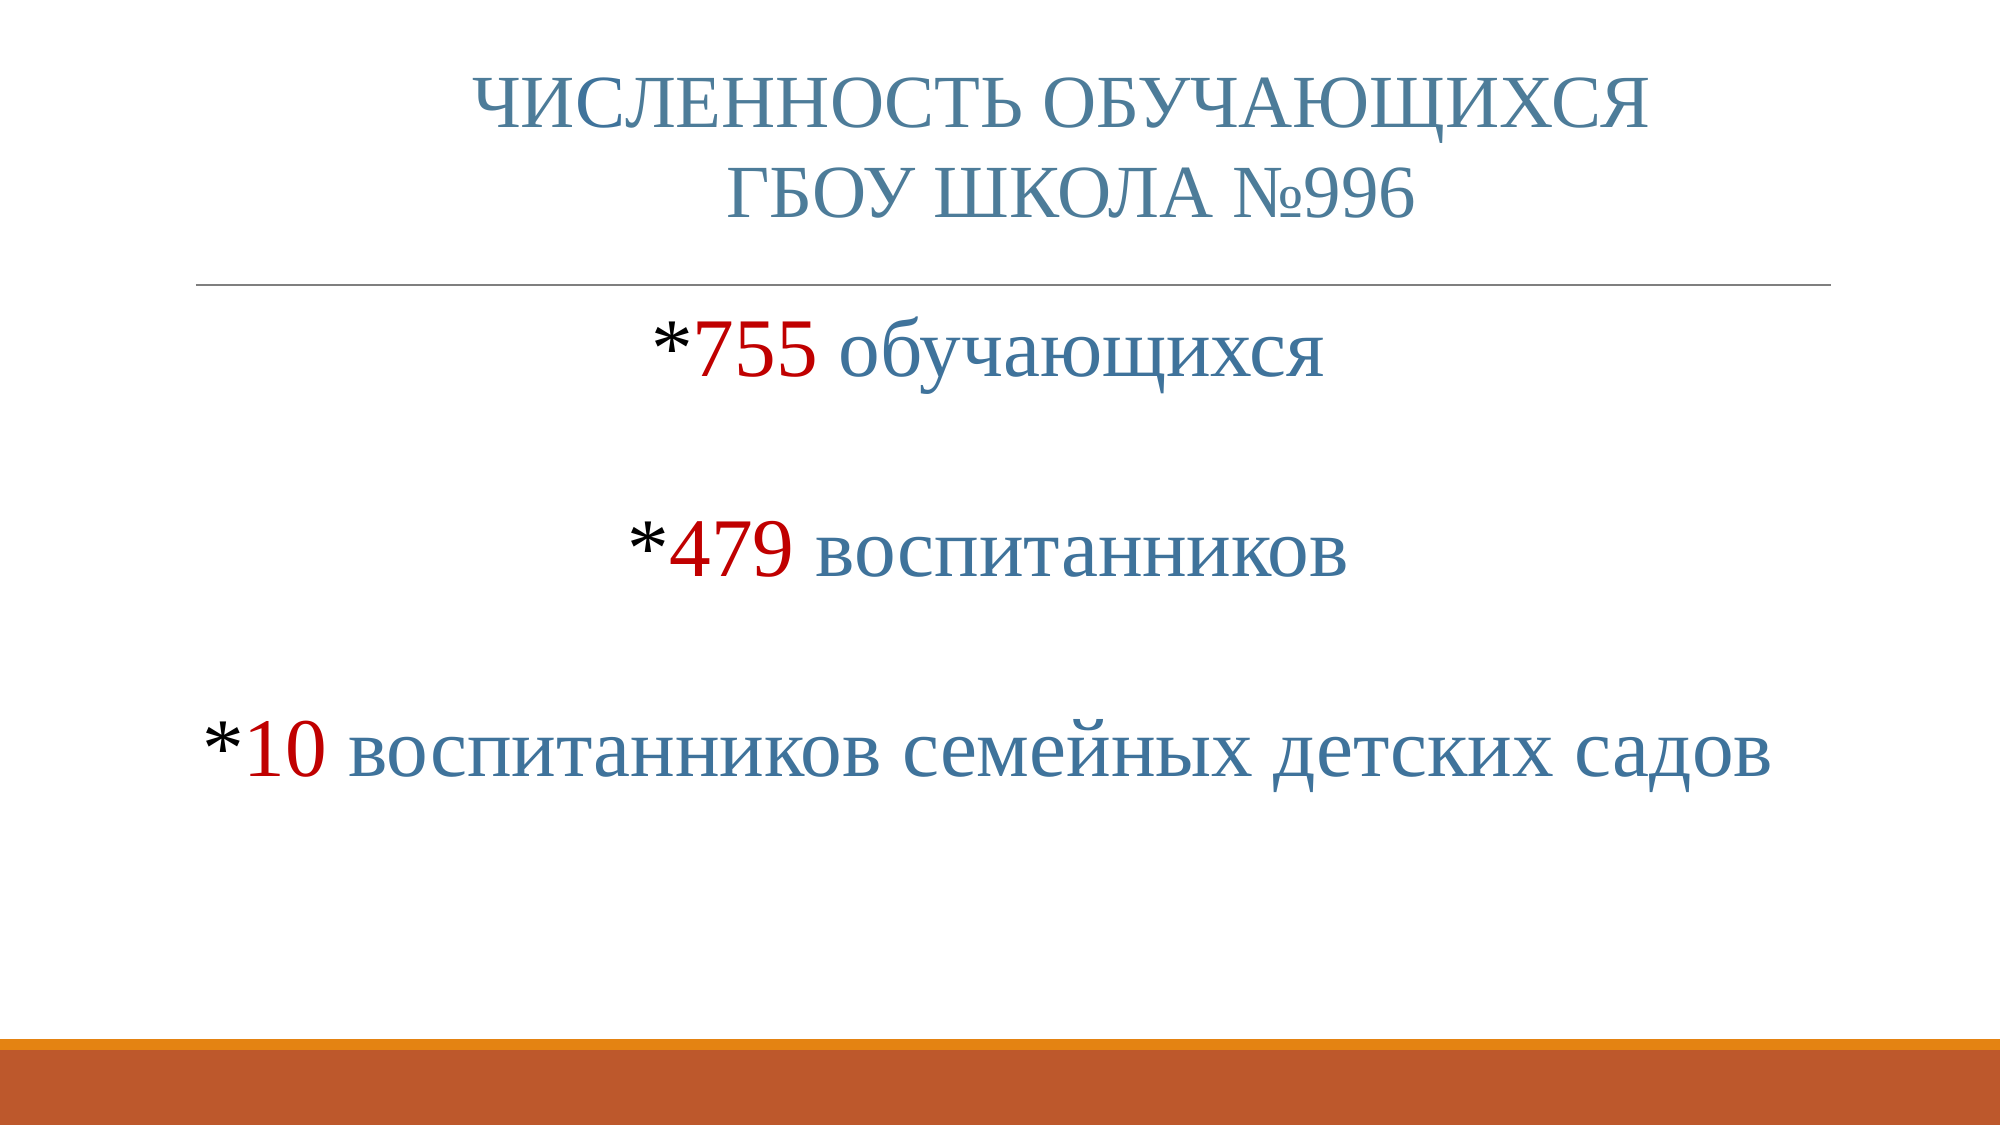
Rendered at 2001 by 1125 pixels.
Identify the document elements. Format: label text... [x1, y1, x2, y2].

text_box *755 обучающихся *479 воспитанников *10 воспитанников семейных детских садов [126, 286, 1871, 928]
text_box ЧИСЛЕННОСТЬ ОБУЧАЮЩИХСЯ ГБОУ ШКОЛА №996 [164, 50, 1977, 233]
